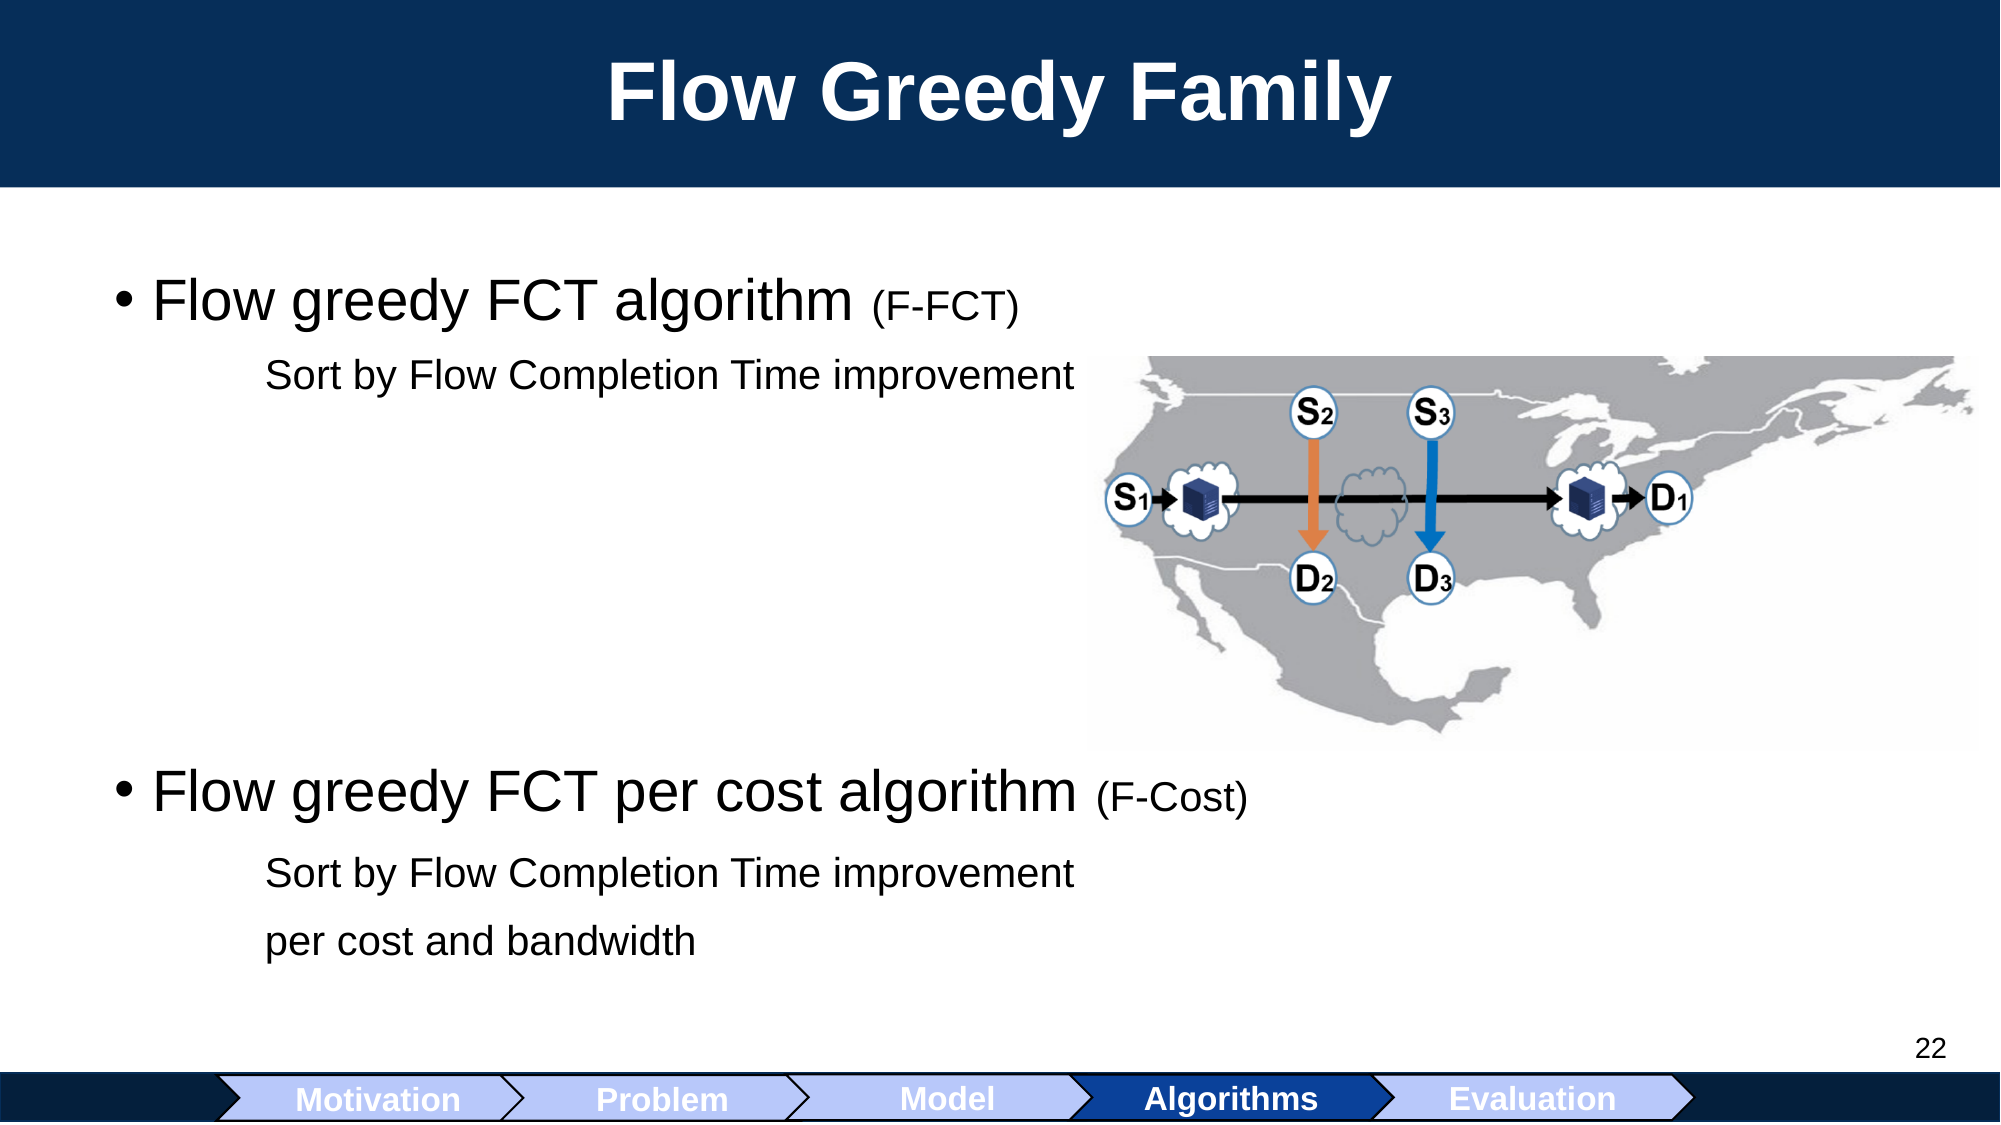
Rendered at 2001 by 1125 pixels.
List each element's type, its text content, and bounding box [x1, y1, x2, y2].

picture [1087, 356, 1979, 751]
list Flow greedy FCT algorithm (F-FCT) Sort by Flow Completion Time improvement Flow greedy FCT per cost algorithm (F-Cost) Sort by Flow Completion Time improvement per cost and bandwidth [99, 262, 1900, 1005]
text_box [0, 1073, 2000, 1122]
title Flow Greedy Family [0, 0, 2000, 188]
